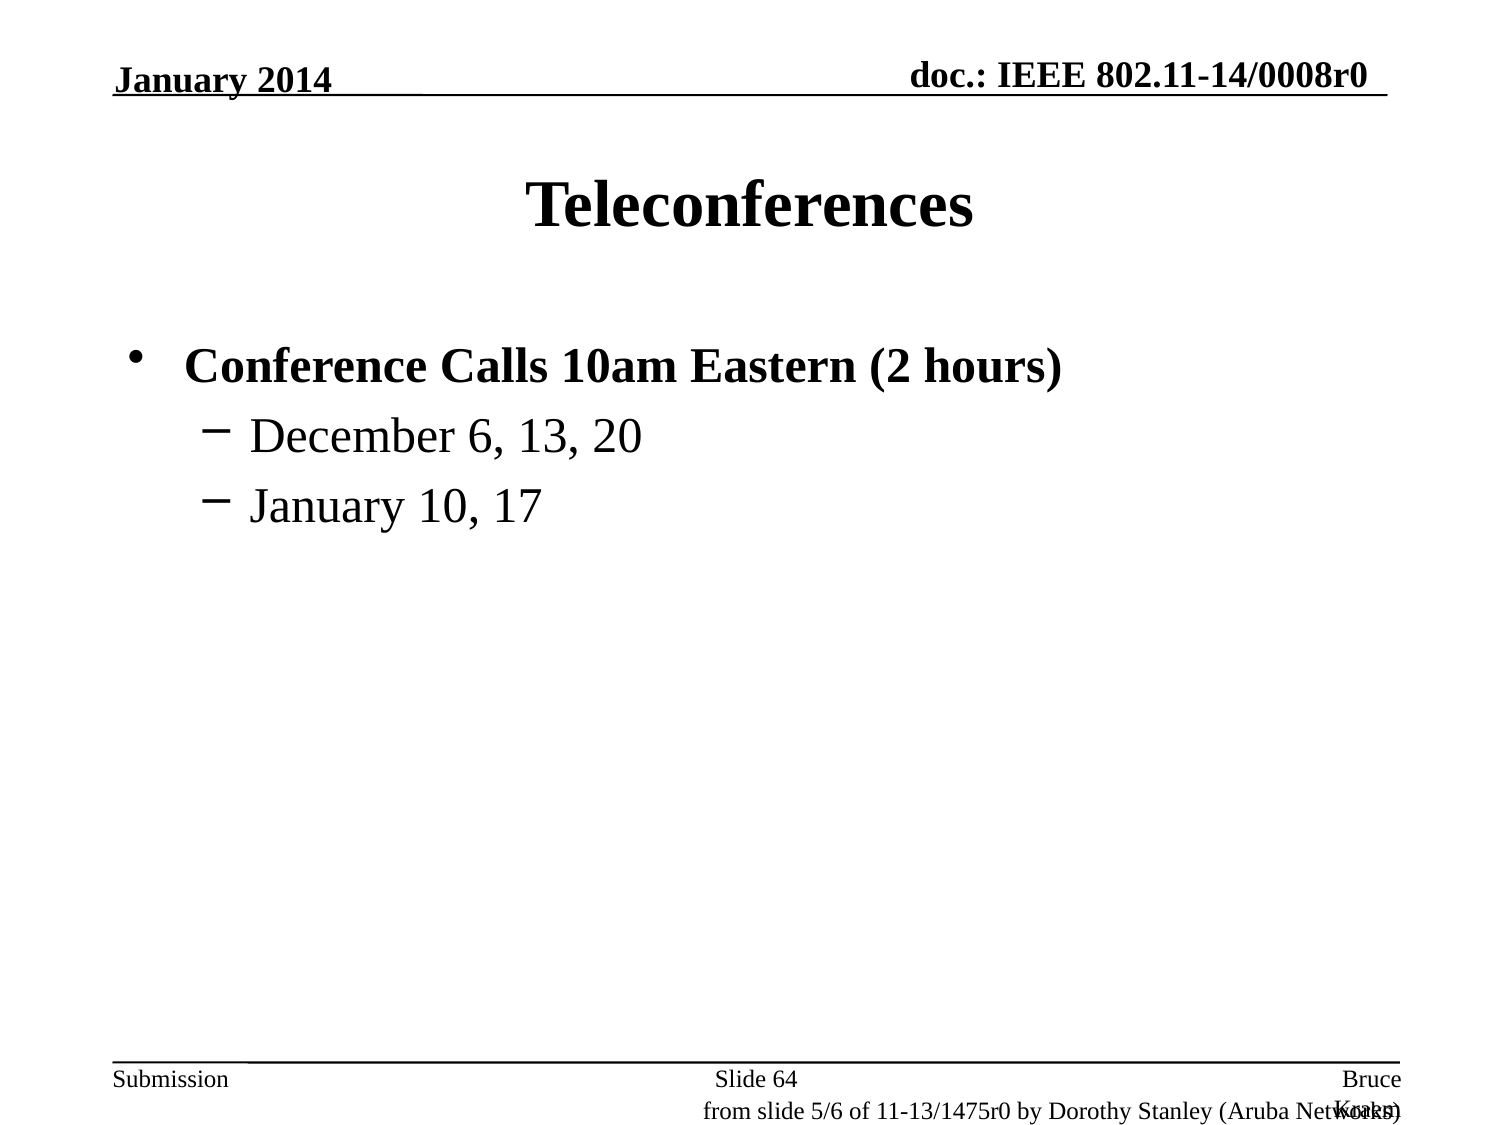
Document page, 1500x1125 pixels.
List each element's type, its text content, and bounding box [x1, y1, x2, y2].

text_box from slide 5/6 of 11-13/1475r0 by Dorothy Stanley (Aruba Networks) [343, 1087, 1417, 1125]
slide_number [114, 54, 374, 100]
footer Bruce Kraemer, Marvell [1325, 1062, 1402, 1087]
list Conference Calls 10am Eastern (2 hours) December 6, 13, 20 January 10, 17 [112, 324, 1388, 1000]
slide_number Slide 64 [712, 1062, 800, 1087]
title Teleconferences [112, 112, 1388, 288]
